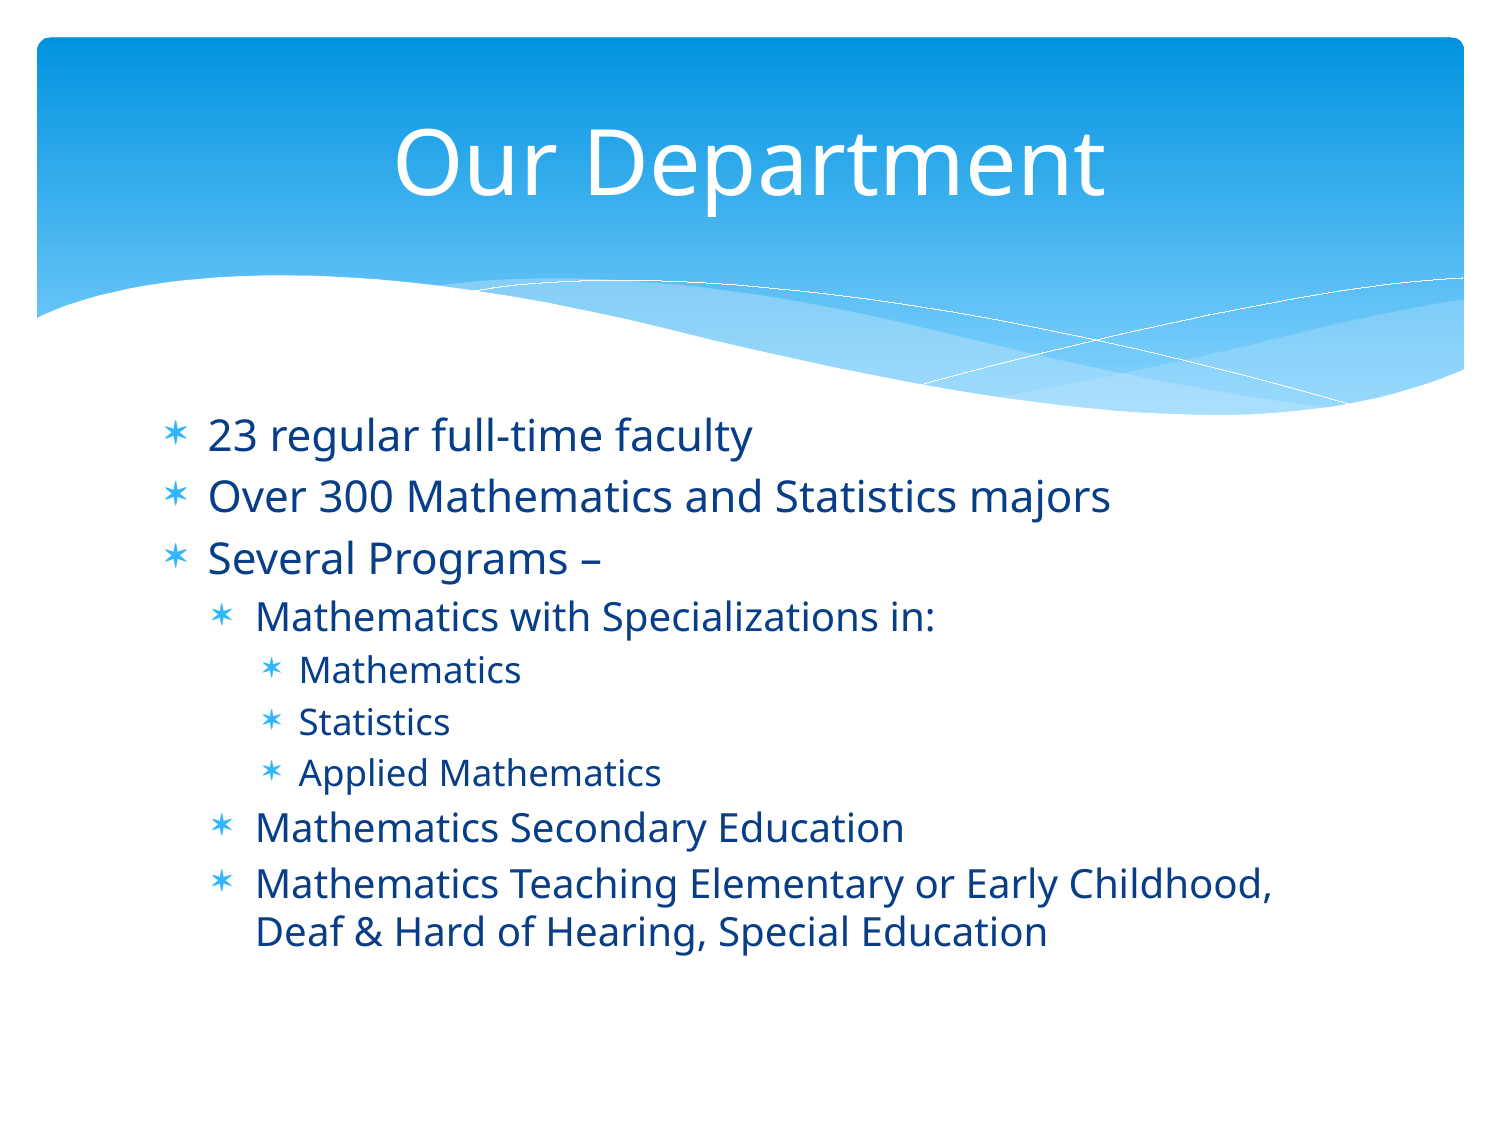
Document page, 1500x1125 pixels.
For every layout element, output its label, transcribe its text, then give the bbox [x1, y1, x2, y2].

list 23 regular full-time faculty Over 300 Mathematics and Statistics majors Several Programs – Mathematics with Specializations in: Mathematics Statistics Applied Mathematics Mathematics Secondary Education Mathematics Teaching Elementary or Early Childhood, Deaf & Hard of Hearing, Special Education [150, 399, 1366, 966]
title Our Department [75, 55, 1425, 261]
